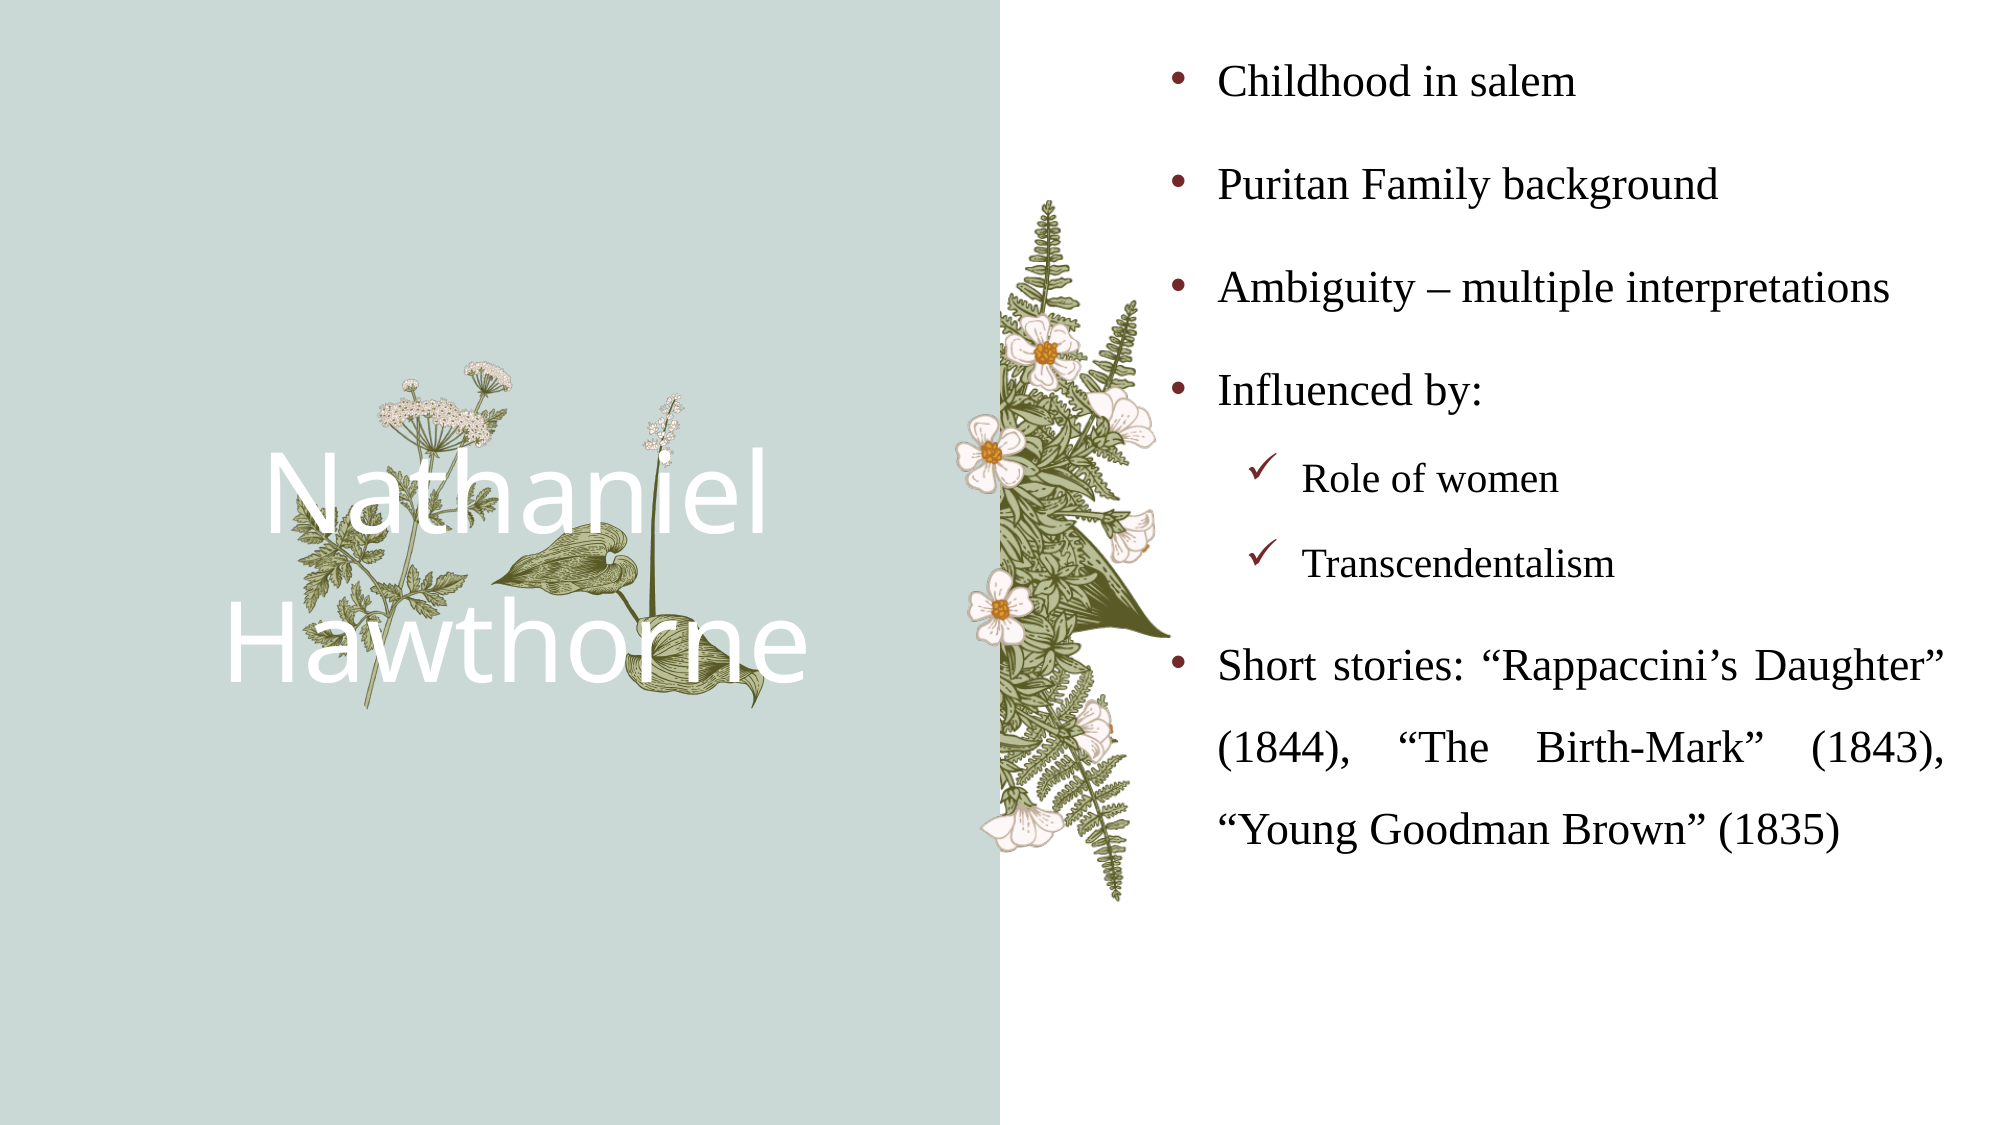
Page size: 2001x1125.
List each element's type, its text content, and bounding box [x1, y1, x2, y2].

list Childhood in salem Puritan Family background Ambiguity – multiple interpretations Influenced by: Role of women Transcendentalism Short stories: “Rappaccini’s Daughter” (1844), “The Birth-Mark” (1843), “Young Goodman Brown” (1835) [1155, 15, 1961, 1125]
picture [481, 384, 776, 718]
picture [958, 190, 1155, 912]
list Nathaniel Hawthorne [75, 233, 958, 879]
picture [271, 501, 476, 632]
